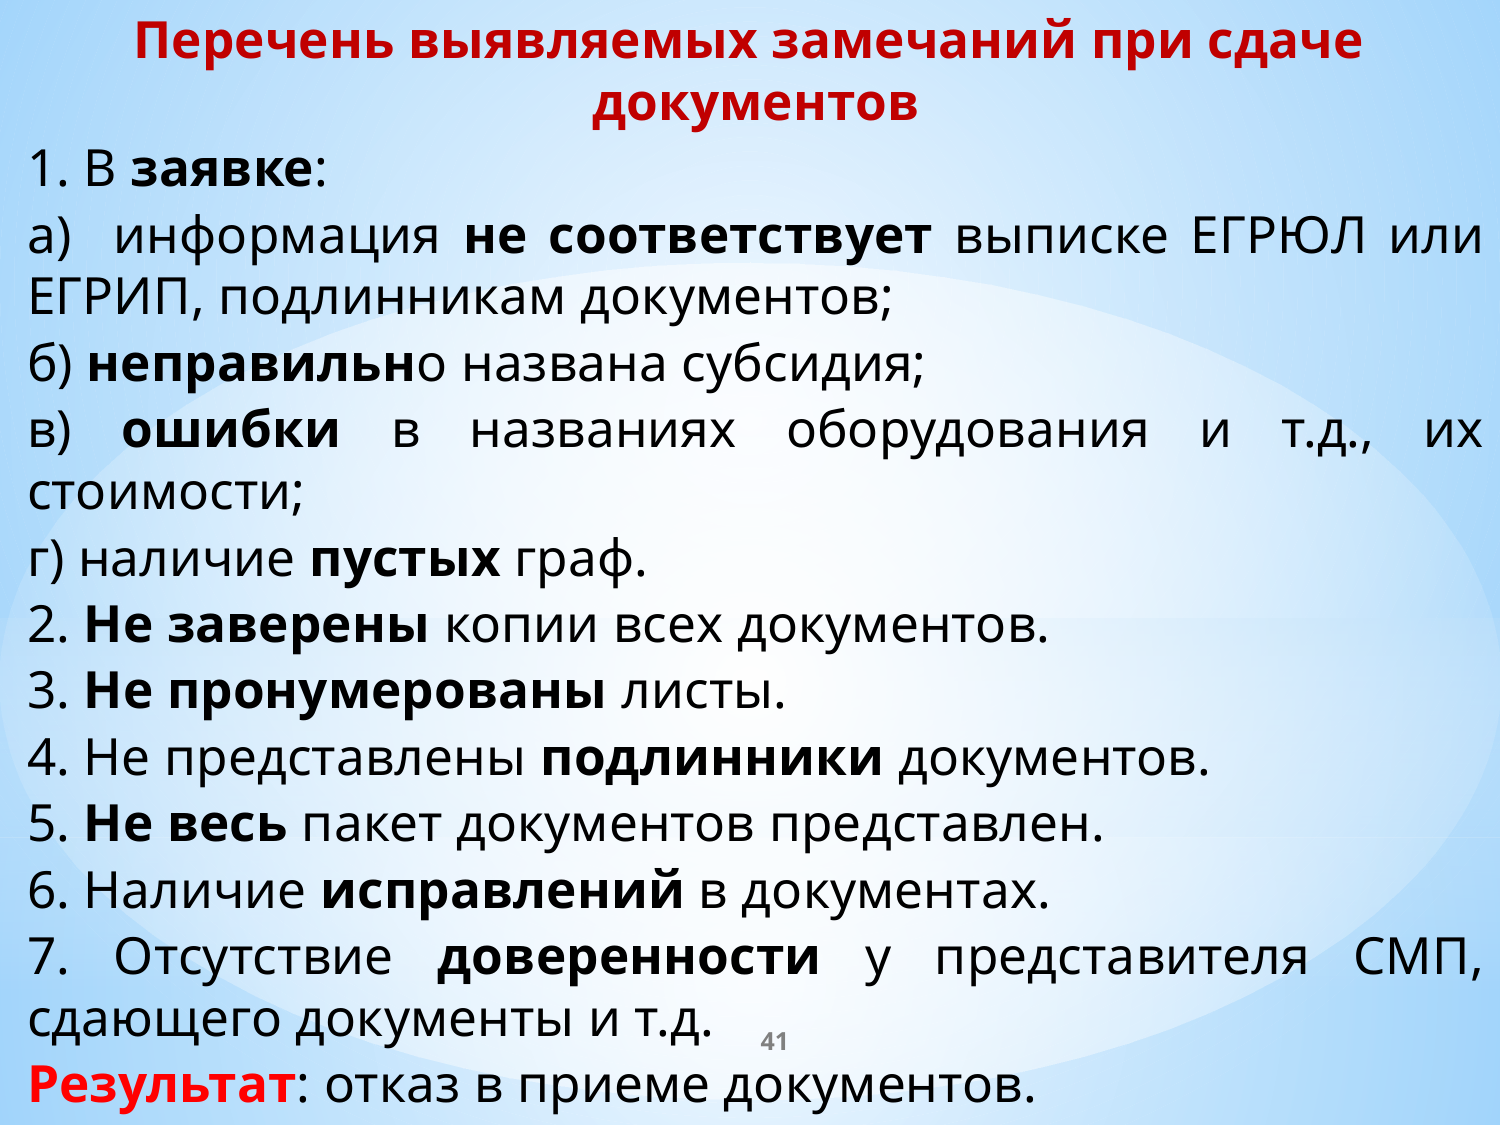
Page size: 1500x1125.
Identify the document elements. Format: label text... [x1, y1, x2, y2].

list Перечень выявляемых замечаний при сдаче документов 1. В заявке: а) информация не соответствует выписке ЕГРЮЛ или ЕГРИП, подлинникам документов; б) неправильно названа субсидия; в) ошибки в названиях оборудования и т.д., их стоимости; г) наличие пустых граф. 2. Не заверены копии всех документов. 3. Не пронумерованы листы. 4. Не представлены подлинники документов. 5. Не весь пакет документов представлен. 6. Наличие исправлений в документах. 7. Отсутствие доверенности у представителя СМП, сдающего документы и т.д. Результат: отказ в приеме документов. [5, 0, 1500, 1125]
